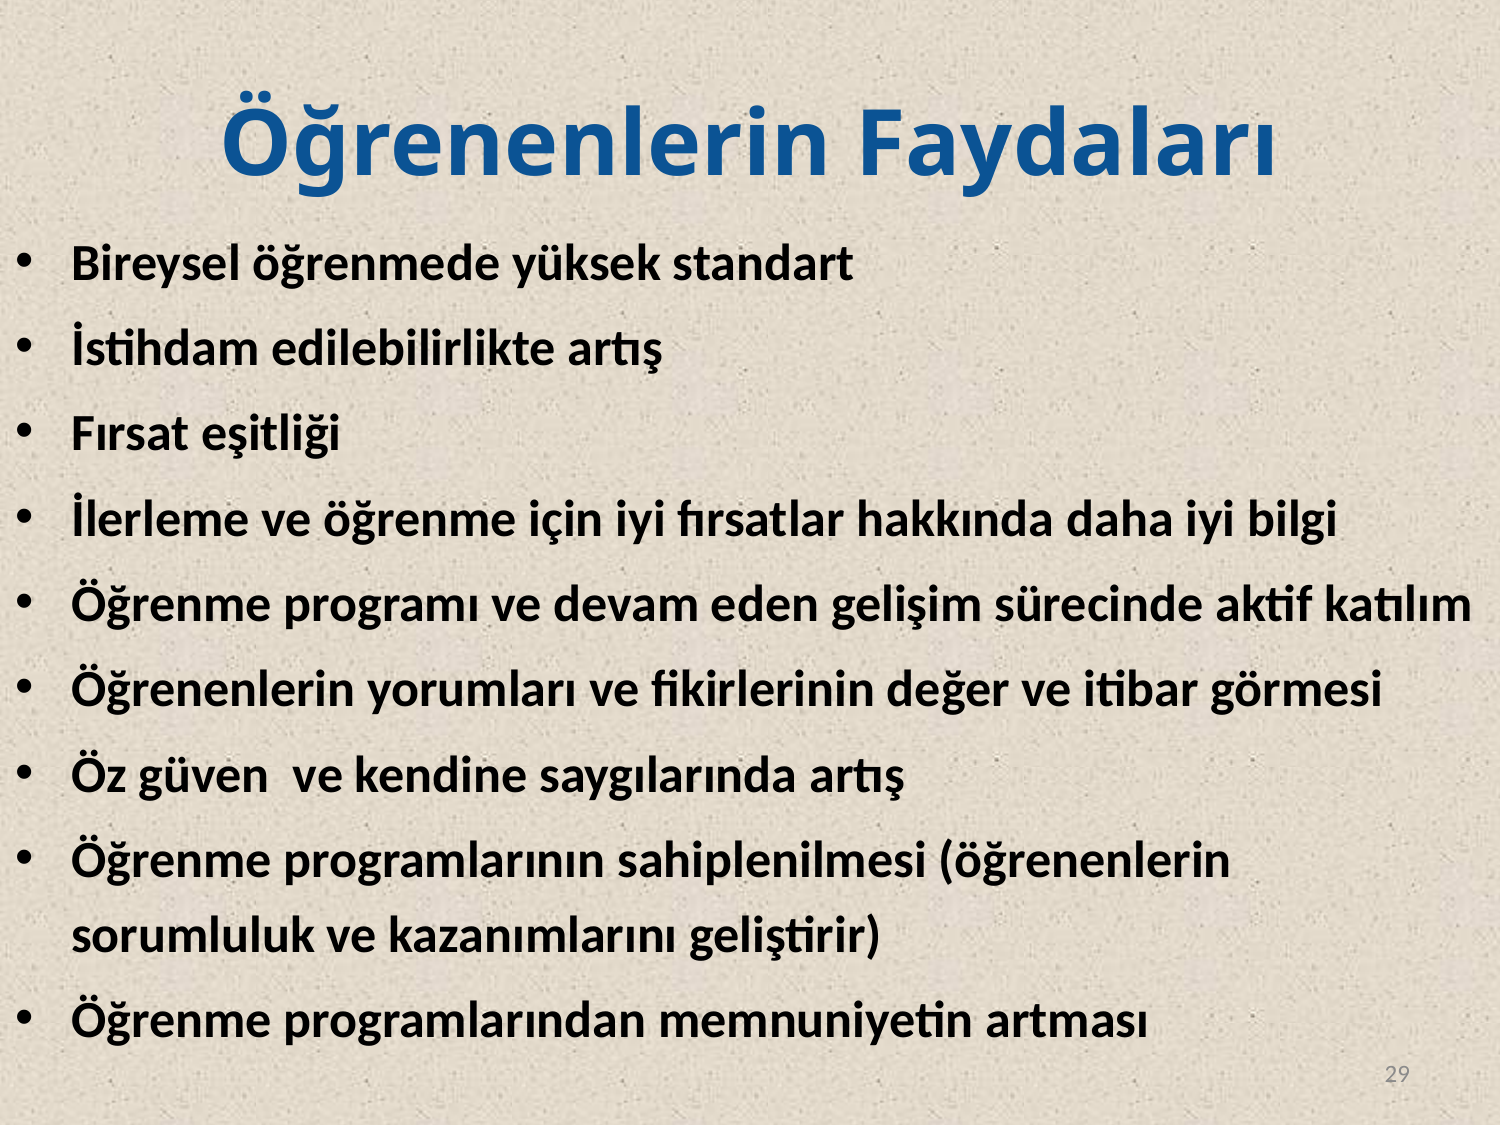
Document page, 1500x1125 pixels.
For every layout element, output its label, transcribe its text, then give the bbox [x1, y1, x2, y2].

title Öğrenenlerin Faydaları [75, 45, 1425, 208]
list Bireysel öğrenmede yüksek standart İstihdam edilebilirlikte artış Fırsat eşitliği İlerleme ve öğrenme için iyi fırsatlar hakkında daha iyi bilgi Öğrenme programı ve devam eden gelişim sürecinde aktif katılım Öğrenenlerin yorumları ve fikirlerinin değer ve itibar görmesi Öz güven ve kendine saygılarında artış Öğrenme programlarının sahiplenilmesi (öğrenenlerin sorumluluk ve kazanımlarını geliştirir) Öğrenme programlarından memnuniyetin artması [0, 208, 1500, 1125]
picture [0, 0, 1500, 208]
slide_number 29 [1352, 1042, 1425, 1103]
